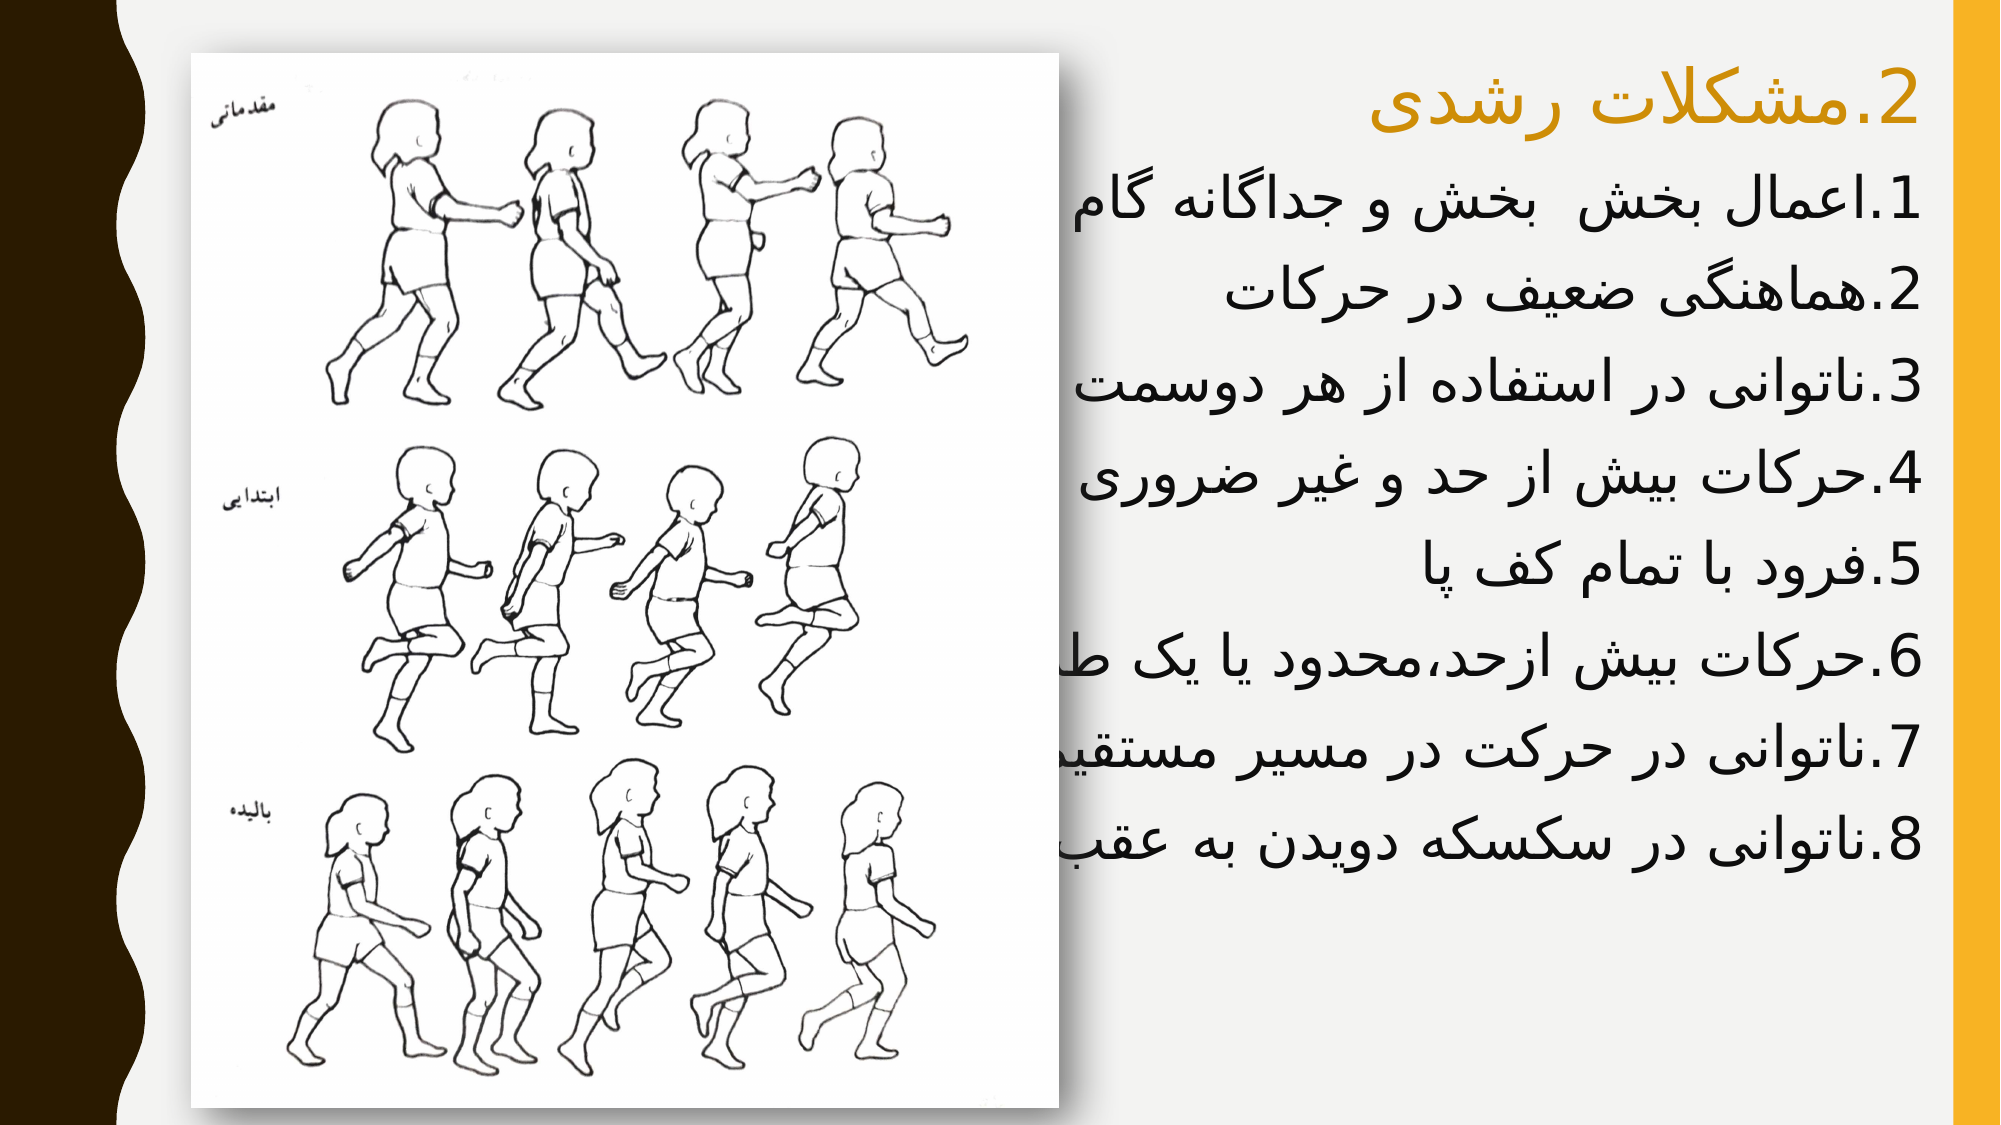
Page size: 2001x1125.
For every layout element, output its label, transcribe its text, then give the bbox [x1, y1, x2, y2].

picture [191, 53, 1059, 1108]
list 2.مشکلات رشدی 1.اعمال بخش بخش و جداگانه گام و لی 2.هماهنگی ضعیف در حرکات 3.ناتوانی در استفاده از هر دوسمت بدن 4.حرکات بیش از حد و غیر ضروری 5.فرود با تمام کف پا 6.حرکات بیش ازحد،محدود یا یک طرفه دستها 7.ناتوانی در حرکت در مسیر مستقیم 8.ناتوانی در سکسکه دویدن به عقب و طرفین [269, 32, 1940, 1031]
